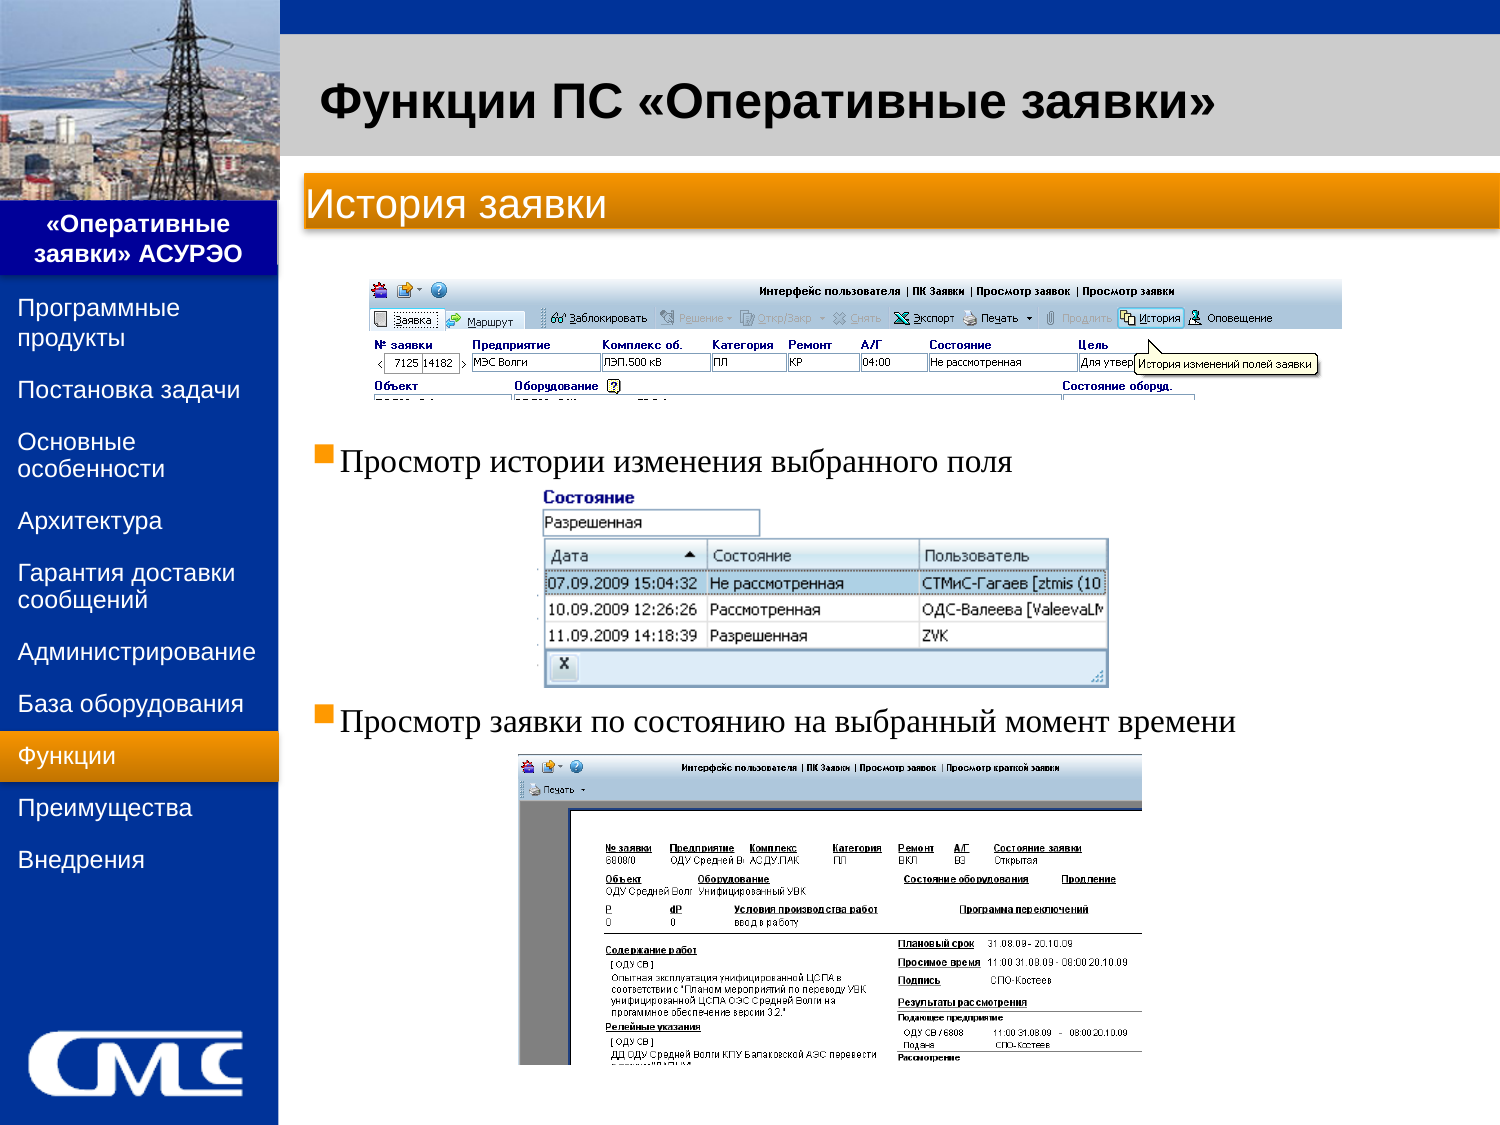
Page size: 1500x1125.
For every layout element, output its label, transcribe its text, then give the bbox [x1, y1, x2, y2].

text_box «Оперативные заявки» АСУРЭО [0, 207, 277, 276]
text_box Программные продукты [0, 280, 279, 364]
text_box Просмотр истории изменения выбранного поля Просмотр заявки по состоянию на выбранный момент времени [311, 243, 1383, 739]
picture [368, 278, 1342, 400]
text_box Внедрения [0, 835, 279, 887]
text_box Преимущества [0, 783, 279, 835]
text_box База оборудования [0, 679, 279, 730]
text_box Архитектура [0, 496, 279, 547]
text_box Функции [0, 731, 279, 782]
text_box Основные особенности [0, 416, 279, 495]
text_box Постановка задачи [0, 364, 279, 416]
picture [0, 0, 280, 200]
text_box Гарантия доставки сообщений [0, 548, 279, 626]
text_box Администрирование [0, 627, 279, 678]
picture [518, 753, 1142, 1065]
picture [26, 1028, 244, 1099]
text_box История заявки [304, 173, 1500, 229]
picture [537, 486, 1109, 688]
text_box Функции ПС «Оперативные заявки» [304, 61, 1232, 136]
